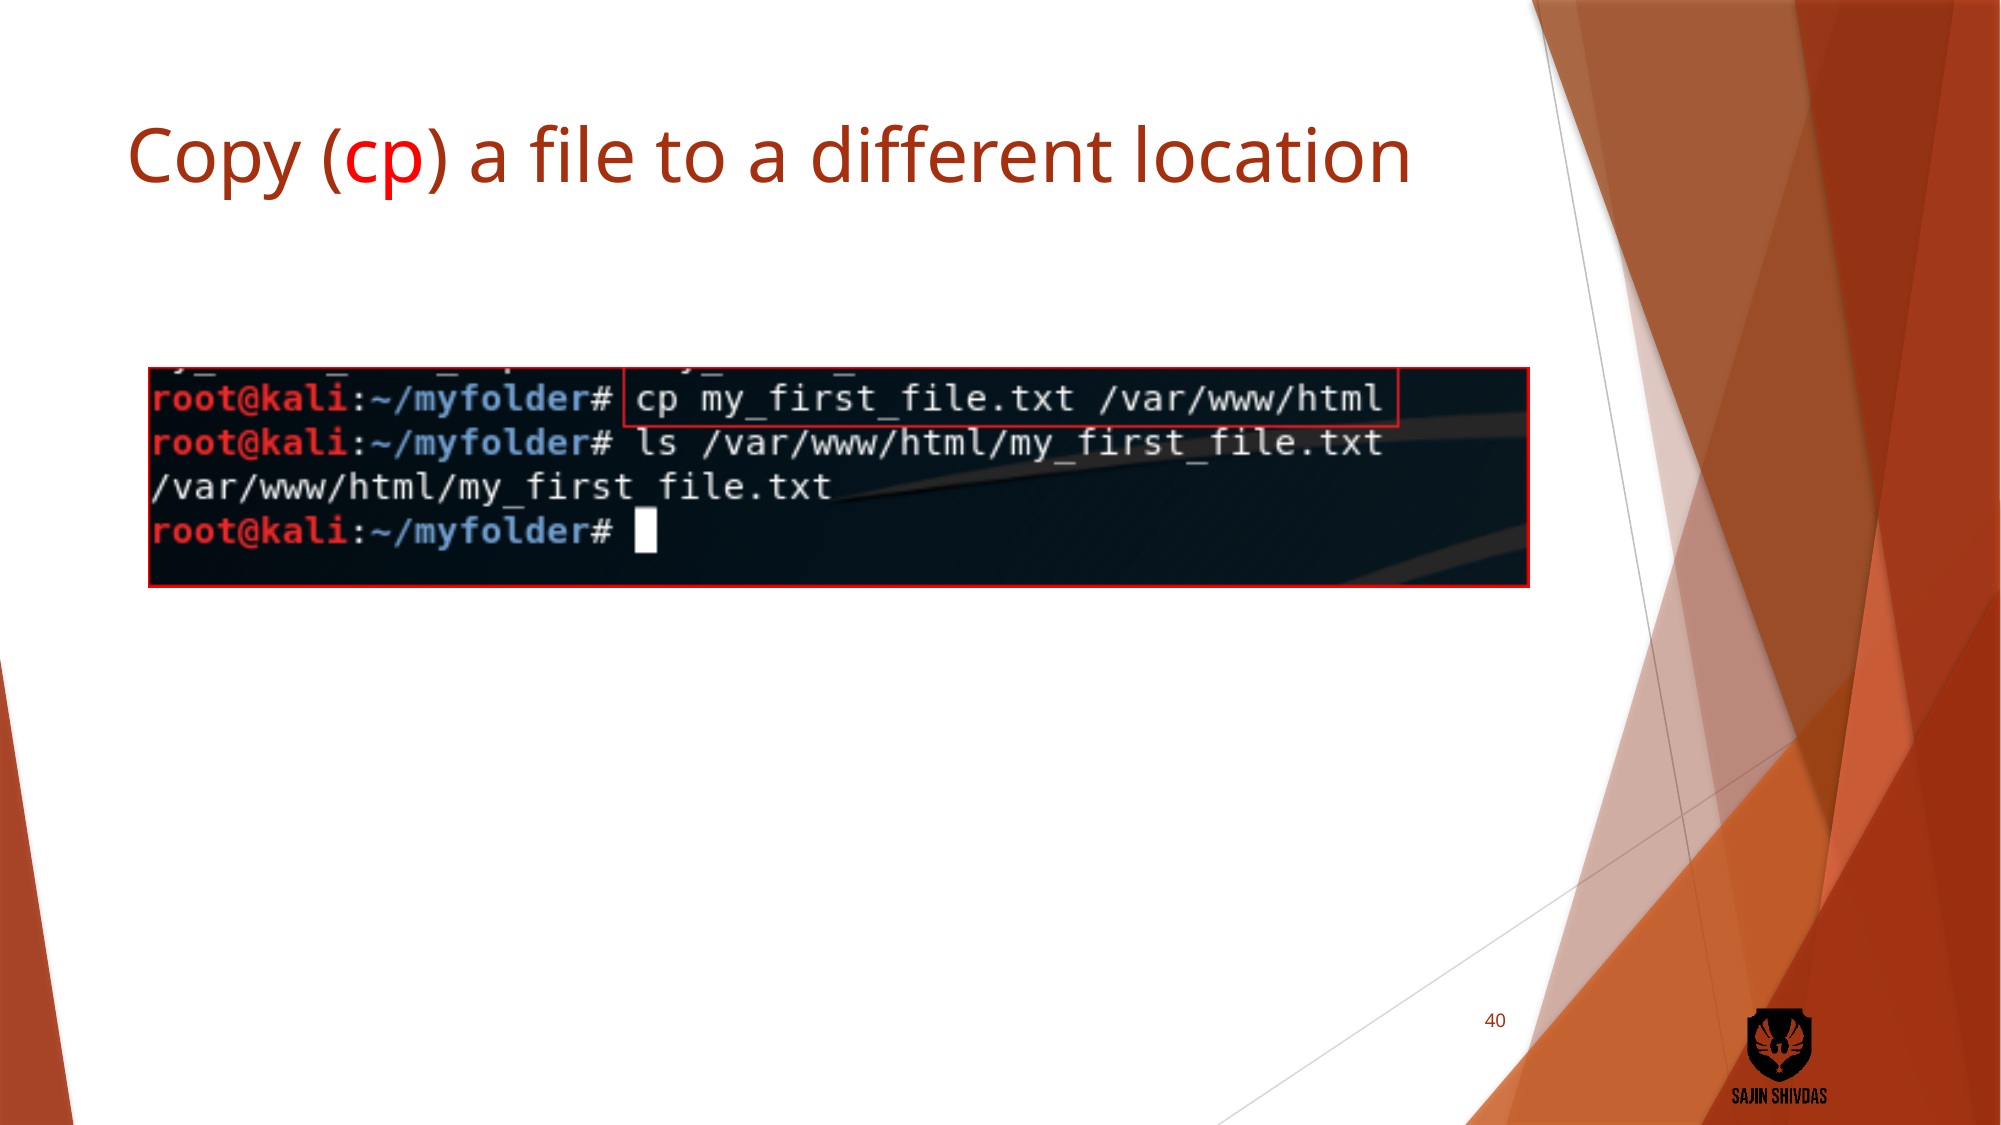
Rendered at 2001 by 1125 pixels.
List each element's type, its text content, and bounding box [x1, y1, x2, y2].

title Copy (cp) a file to a different location [111, 99, 1522, 317]
slide_number 40 [1409, 991, 1522, 1051]
picture [1721, 998, 1840, 1116]
picture [147, 366, 1531, 589]
